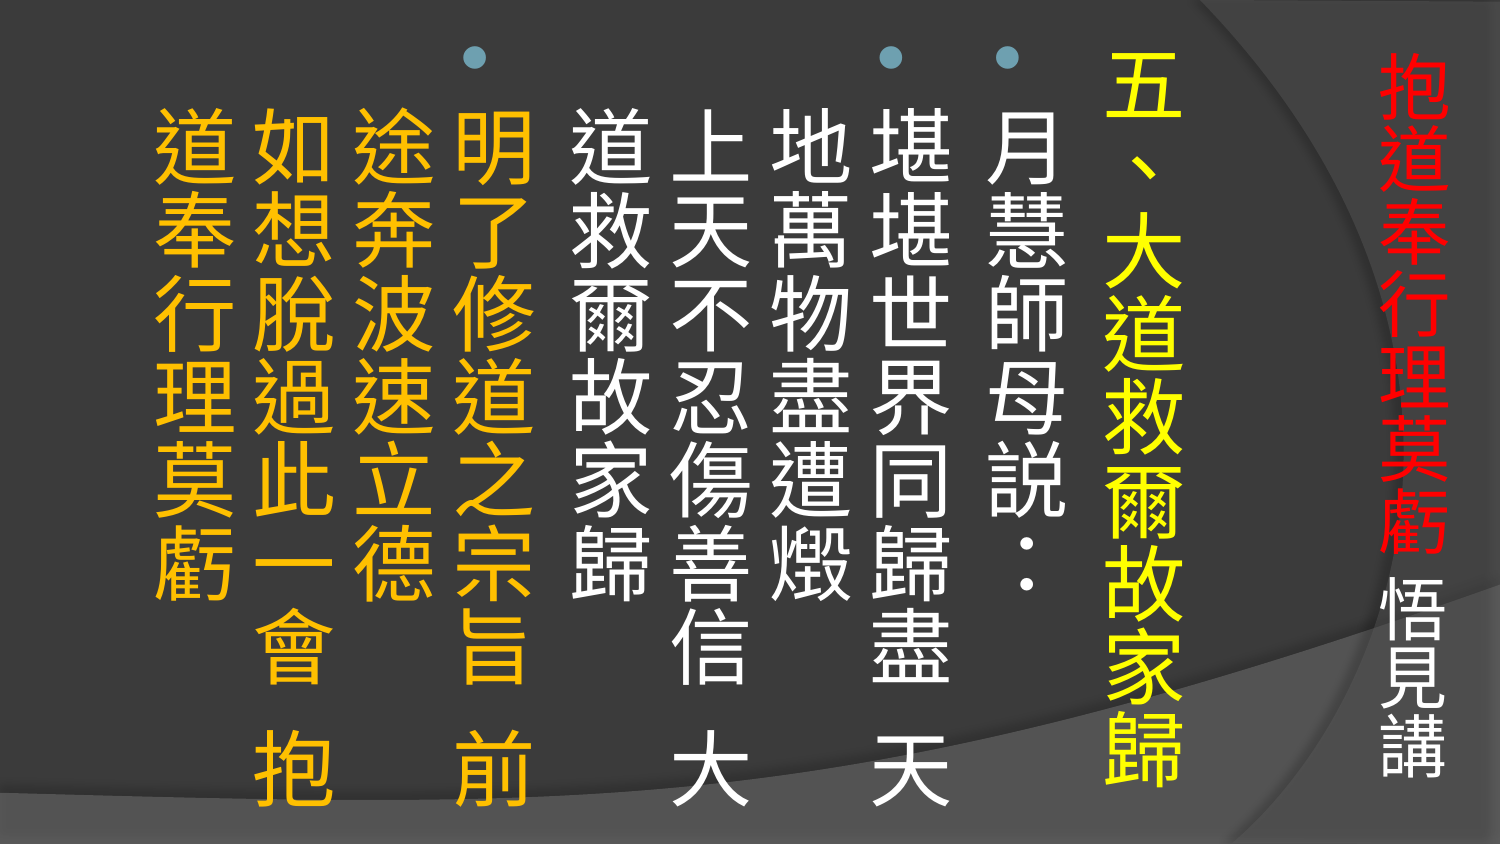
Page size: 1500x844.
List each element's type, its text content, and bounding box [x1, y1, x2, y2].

list 五、大道救爾故家歸 月慧師母説： 堪堪世界同歸盡 天地萬物盡遭燬 上天不忍傷善信 大道救爾故家歸 明了修道之宗旨 前途奔波速立德 如想脫過此一會 抱道奉行理莫虧 [29, 21, 1353, 825]
title 抱道奉行理莫虧 悟見講 [1352, 20, 1473, 812]
